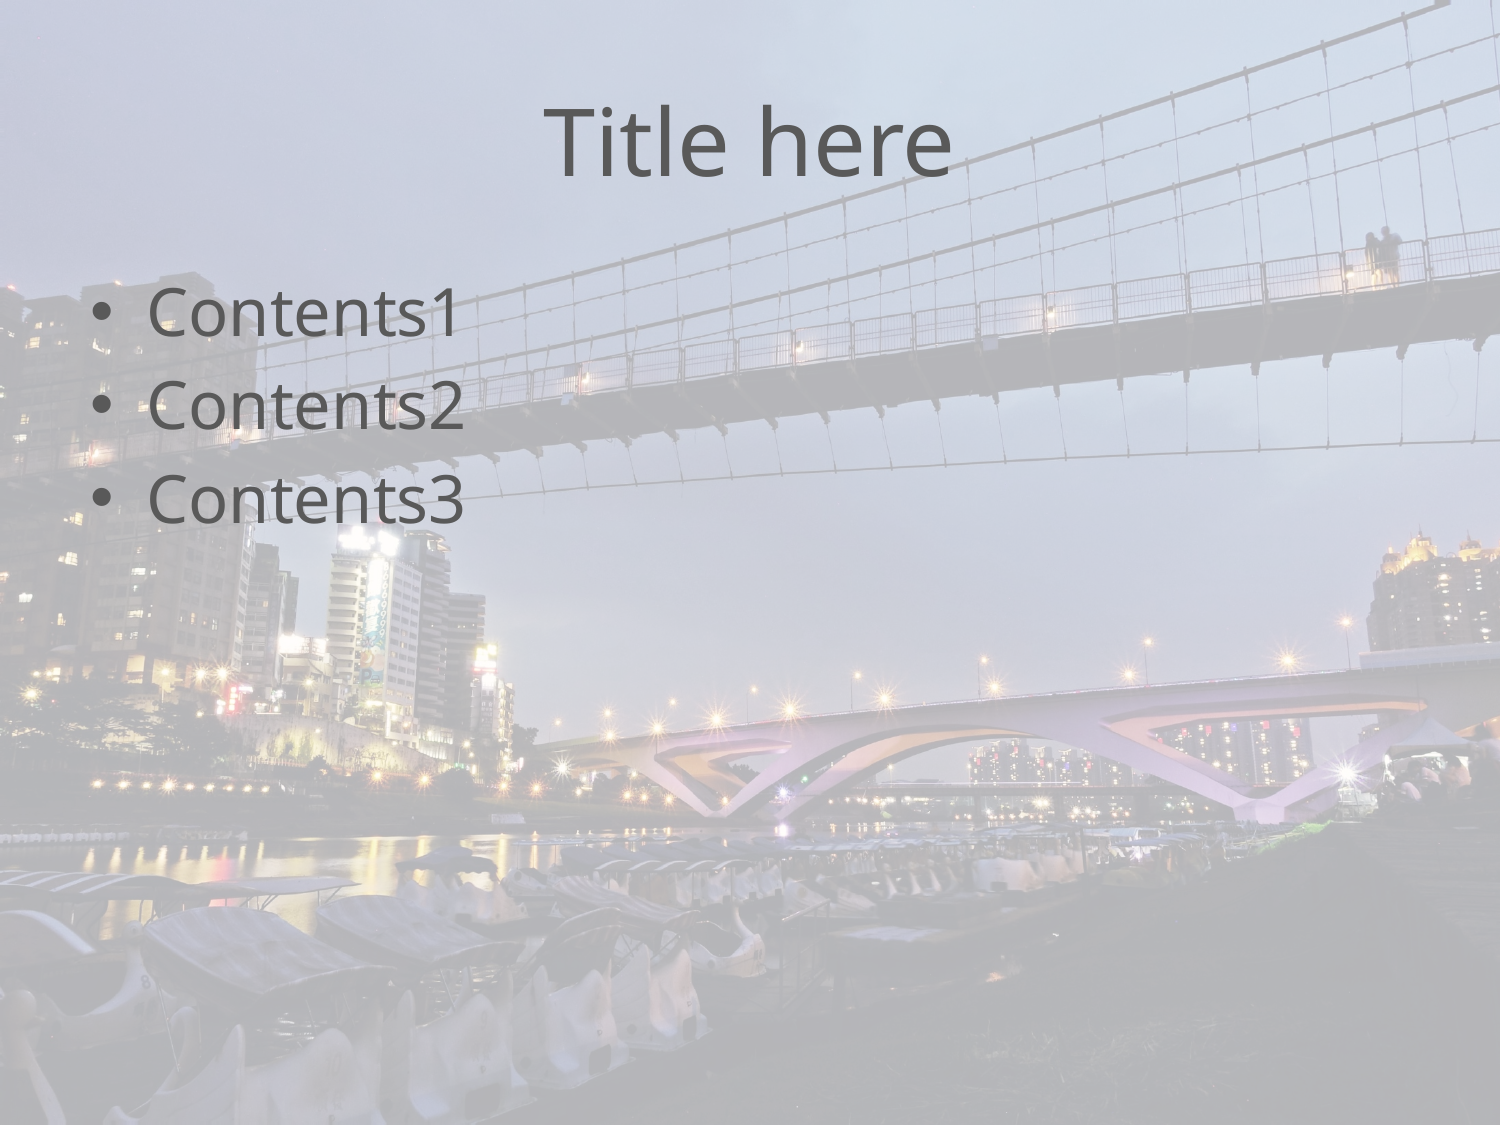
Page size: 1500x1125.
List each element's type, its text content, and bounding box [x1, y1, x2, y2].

text_box [0, 0, 1500, 1125]
title Title here [75, 45, 1425, 233]
list Contents1 Contents2 Contents3 [75, 262, 1425, 1005]
